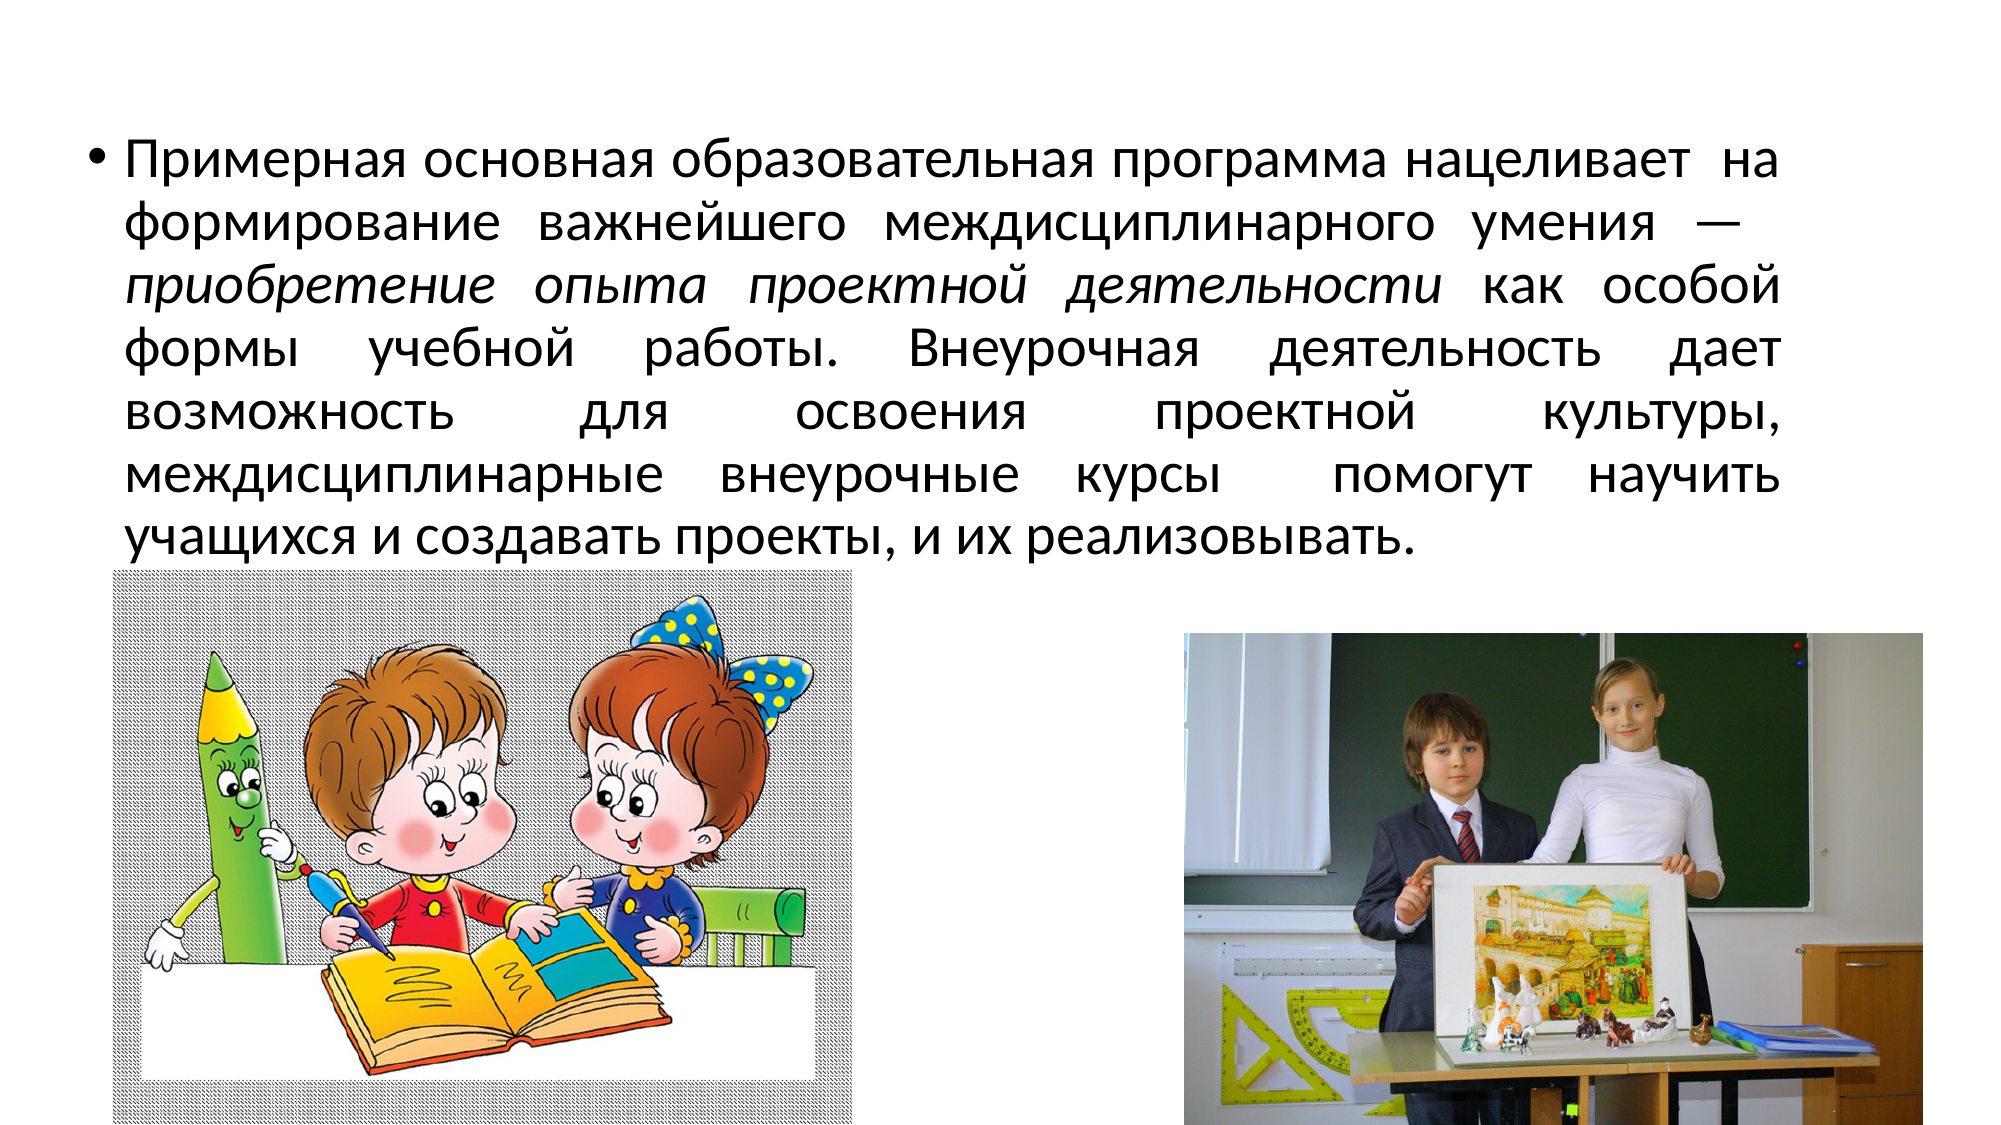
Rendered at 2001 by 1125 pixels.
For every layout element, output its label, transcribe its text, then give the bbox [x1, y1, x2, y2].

picture [112, 570, 852, 1125]
list Примерная основная образовательная программа нацеливает на формирование важнейшего междисциплинарного умения — приобретение опыта проектной деятельности как особой формы учебной работы. Внеурочная деятельность дает возможность для освоения проектной культуры, междисциплинарные внеурочные курсы помогут научить учащихся и создавать проекты, и их реализовывать. [71, 120, 1797, 834]
picture [1184, 633, 1923, 1125]
